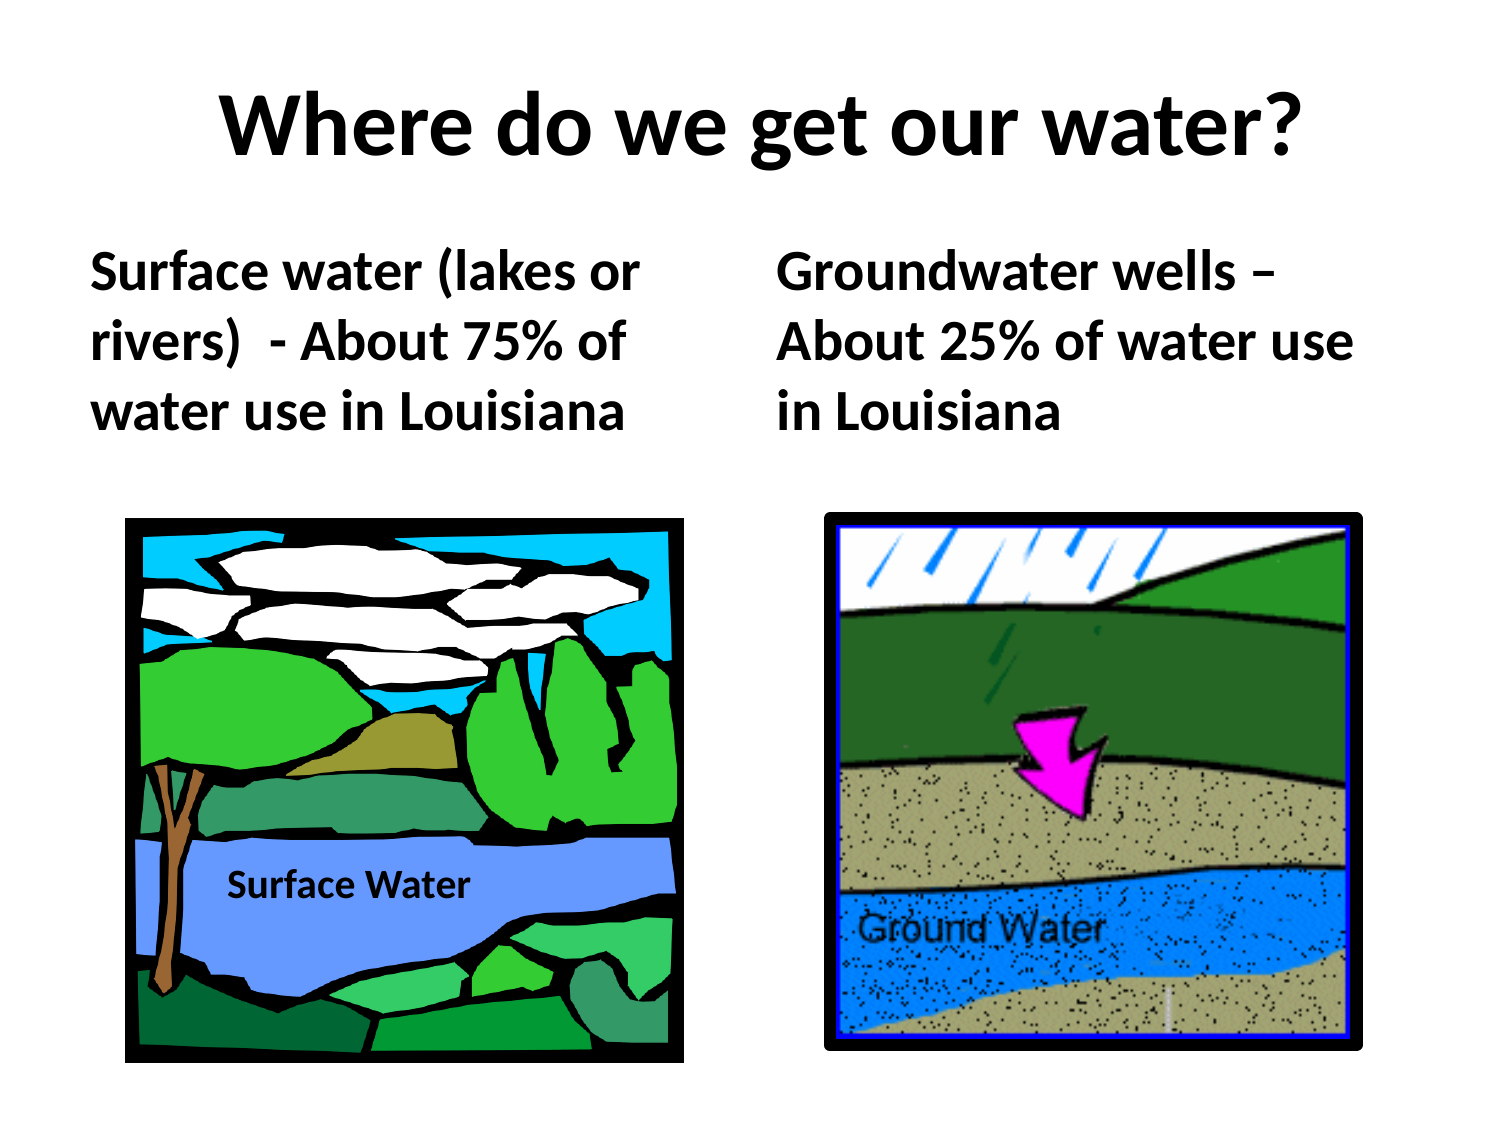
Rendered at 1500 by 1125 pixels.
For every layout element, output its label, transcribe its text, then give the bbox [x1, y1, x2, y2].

picture [124, 517, 684, 1063]
title Where do we get our water? [87, 24, 1438, 213]
list Surface water (lakes or rivers) - About 75% of water use in Louisiana [75, 224, 738, 968]
picture [835, 524, 1351, 1040]
list Groundwater wells – About 25% of water use in Louisiana [761, 224, 1425, 968]
